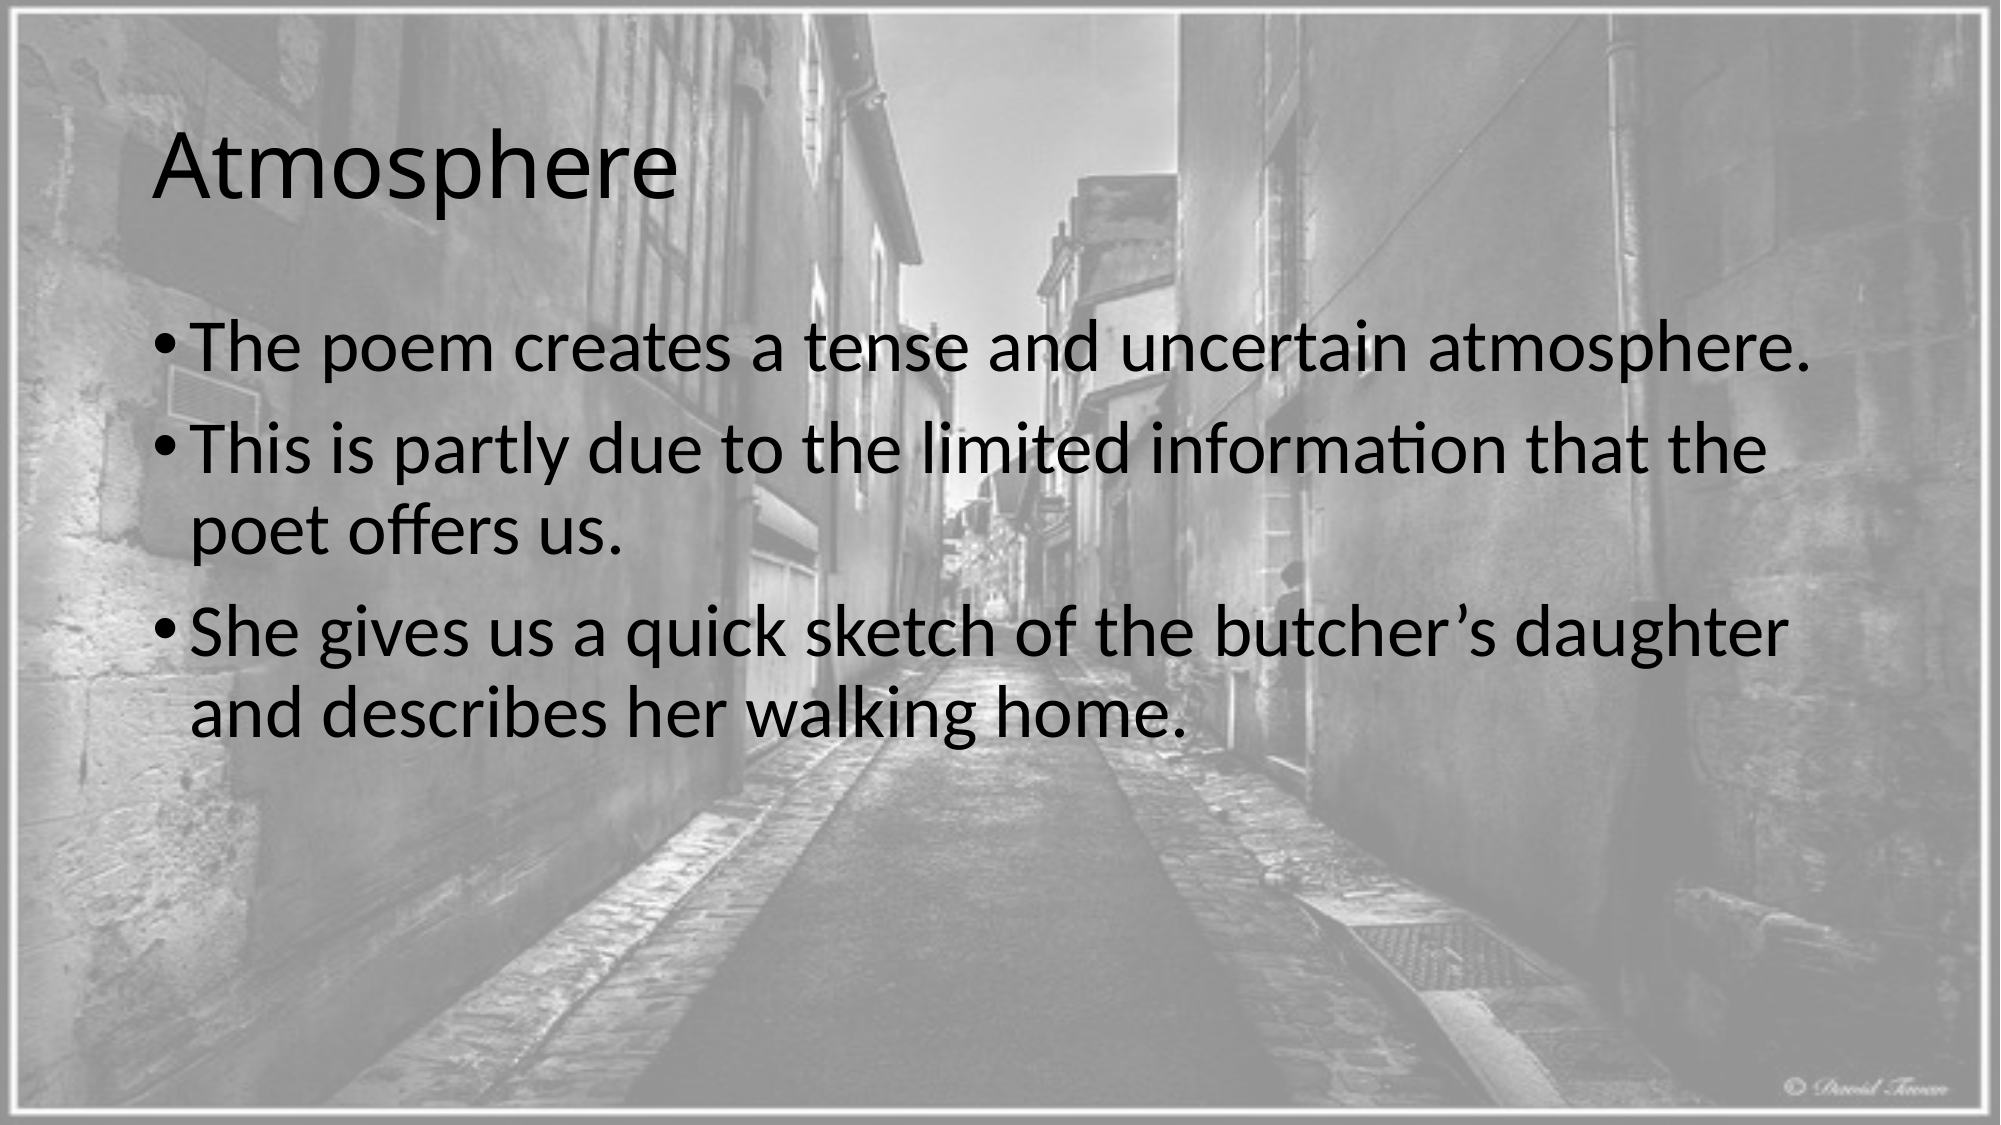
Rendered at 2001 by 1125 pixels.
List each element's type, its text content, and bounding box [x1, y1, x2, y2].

title Atmosphere [137, 59, 1863, 278]
list The poem creates a tense and uncertain atmosphere. This is partly due to the limited information that the poet offers us. She gives us a quick sketch of the butcher’s daughter and describes her walking home. [137, 299, 1863, 1014]
